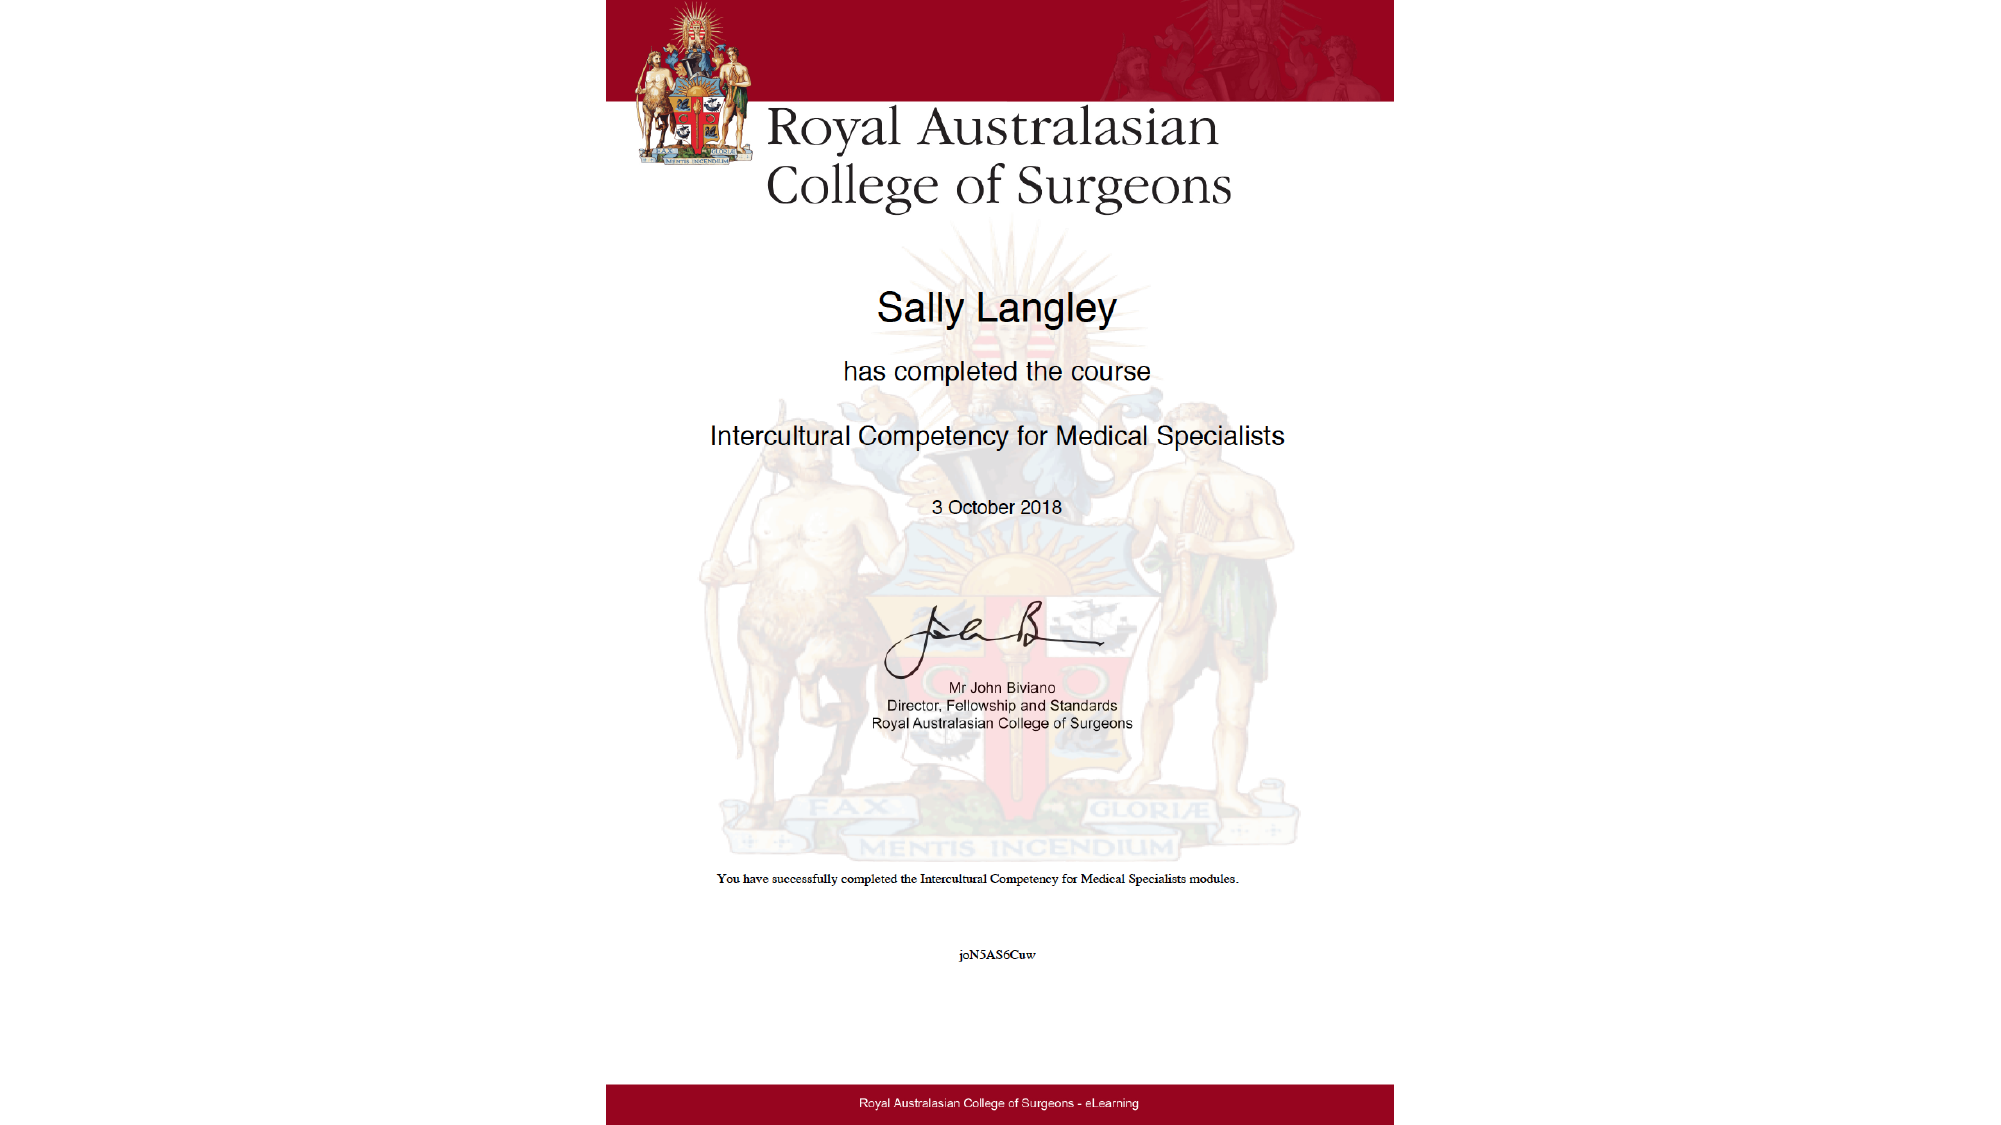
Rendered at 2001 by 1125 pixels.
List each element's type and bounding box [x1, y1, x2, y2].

picture [606, 0, 1394, 1125]
